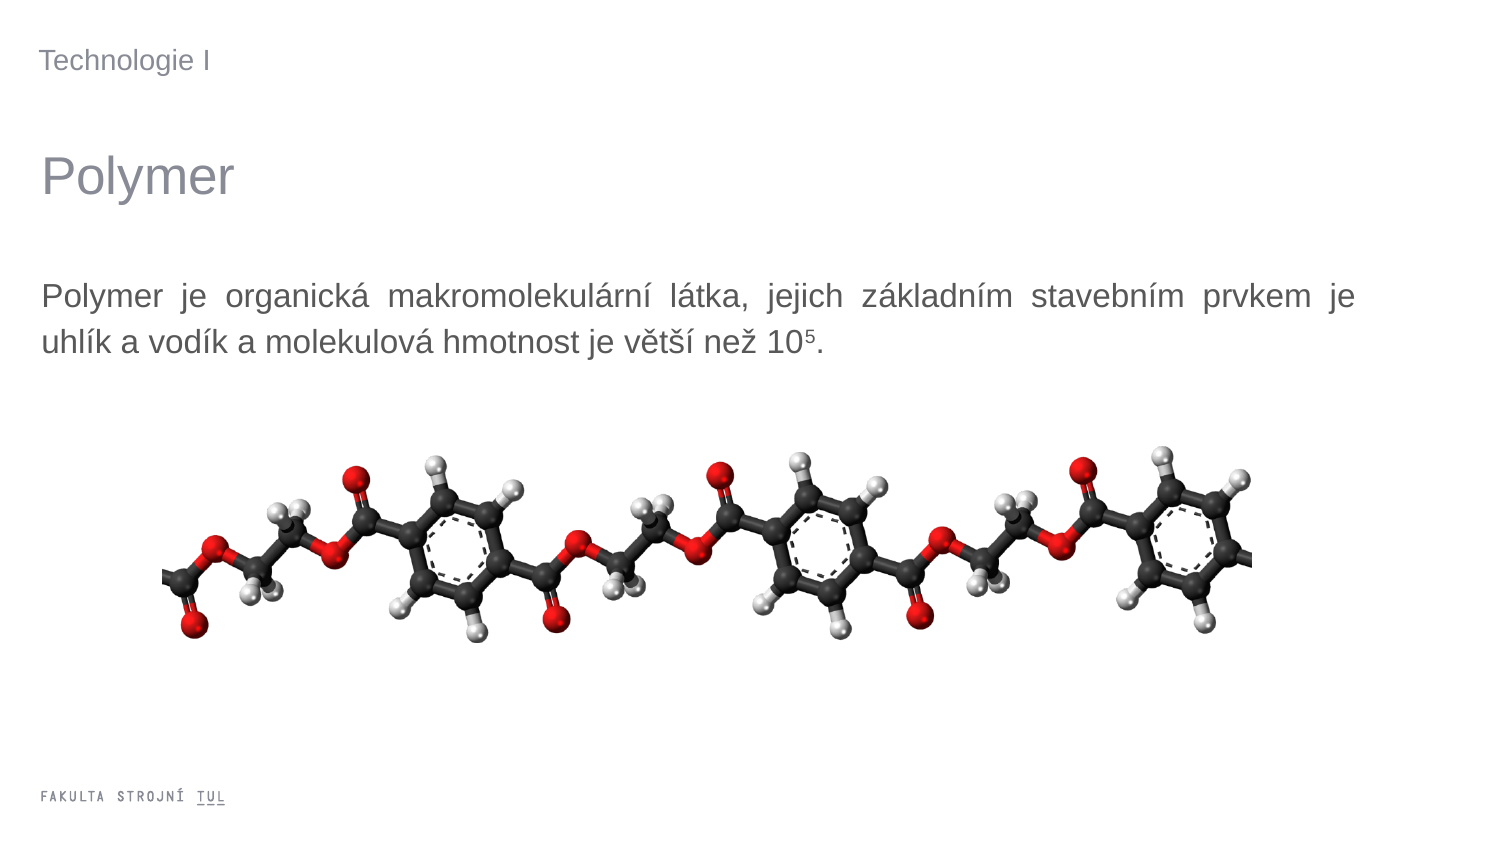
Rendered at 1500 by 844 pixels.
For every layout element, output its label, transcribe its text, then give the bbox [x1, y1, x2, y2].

list Polymer je organická makromolekulární látka, jejich základním stavebním prvkem je uhlík a vodík a molekulová hmotnost je větší než 105. [40, 252, 1374, 380]
picture [162, 365, 1253, 723]
list Technologie I [18, 40, 670, 101]
title Polymer [40, 125, 692, 221]
